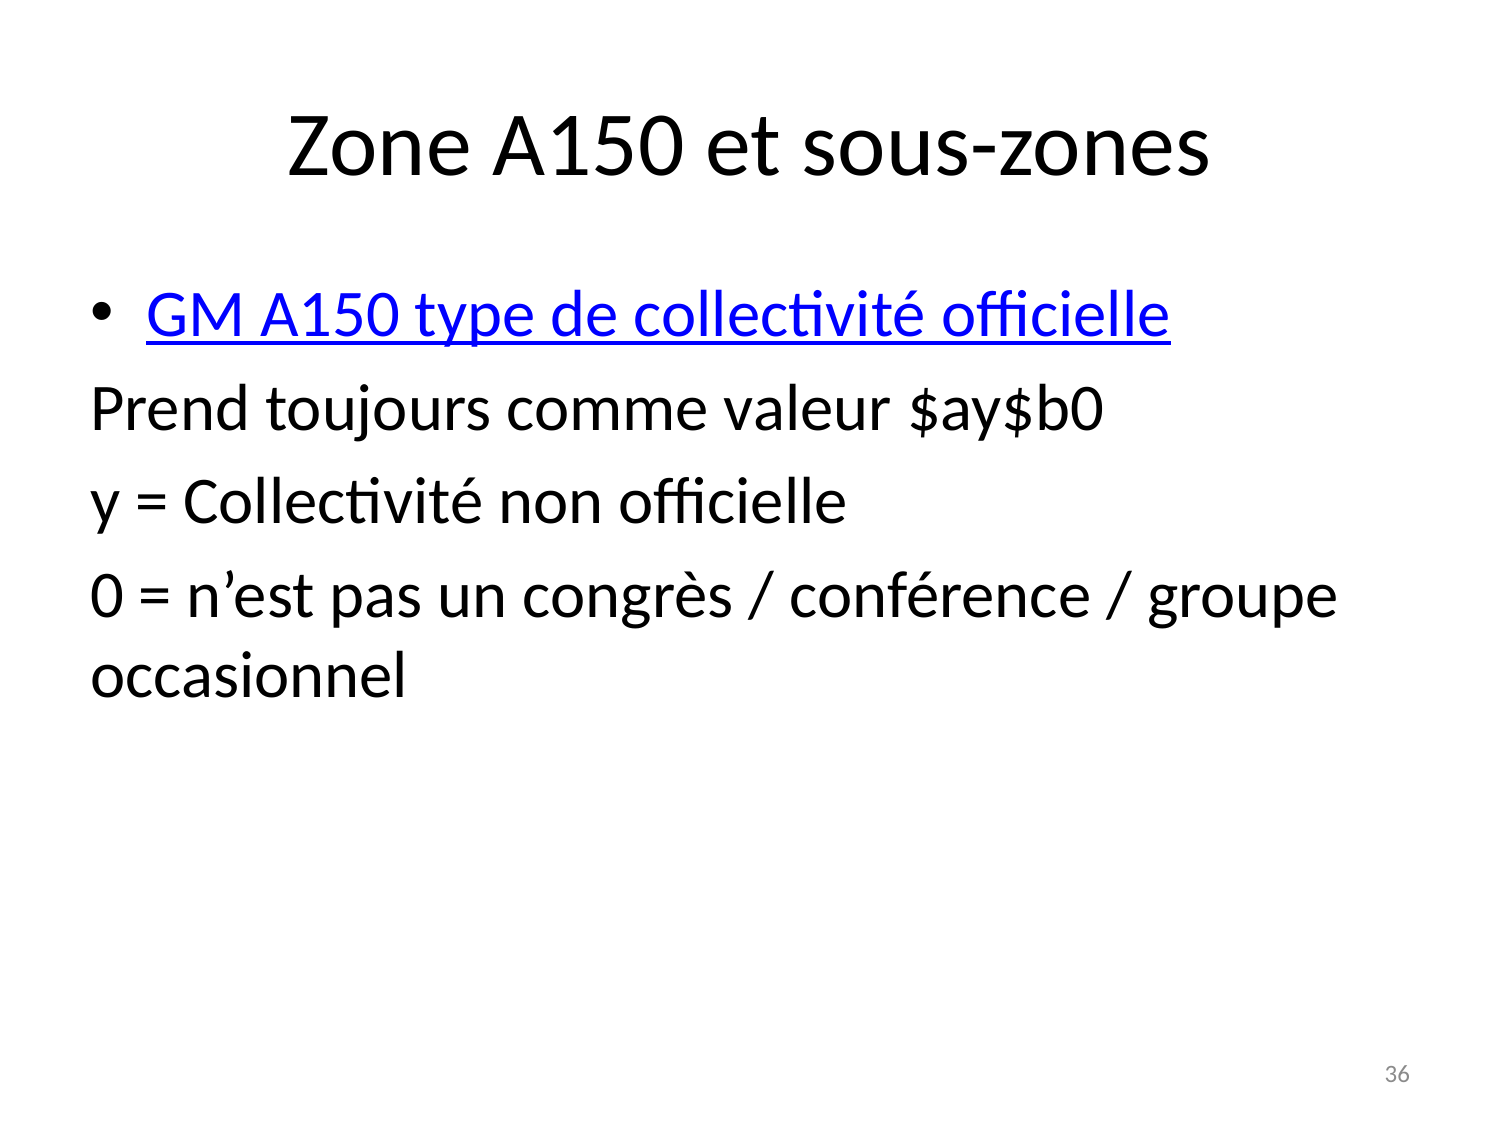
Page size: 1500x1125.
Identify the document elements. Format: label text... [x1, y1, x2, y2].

title Zone A150 et sous-zones [75, 45, 1425, 233]
list GM A150 type de collectivité officielle Prend toujours comme valeur $ay$b0 y = Collectivité non officielle 0 = n’est pas un congrès / conférence / groupe occasionnel [75, 262, 1425, 1005]
slide_number 36 [1074, 1042, 1425, 1103]
